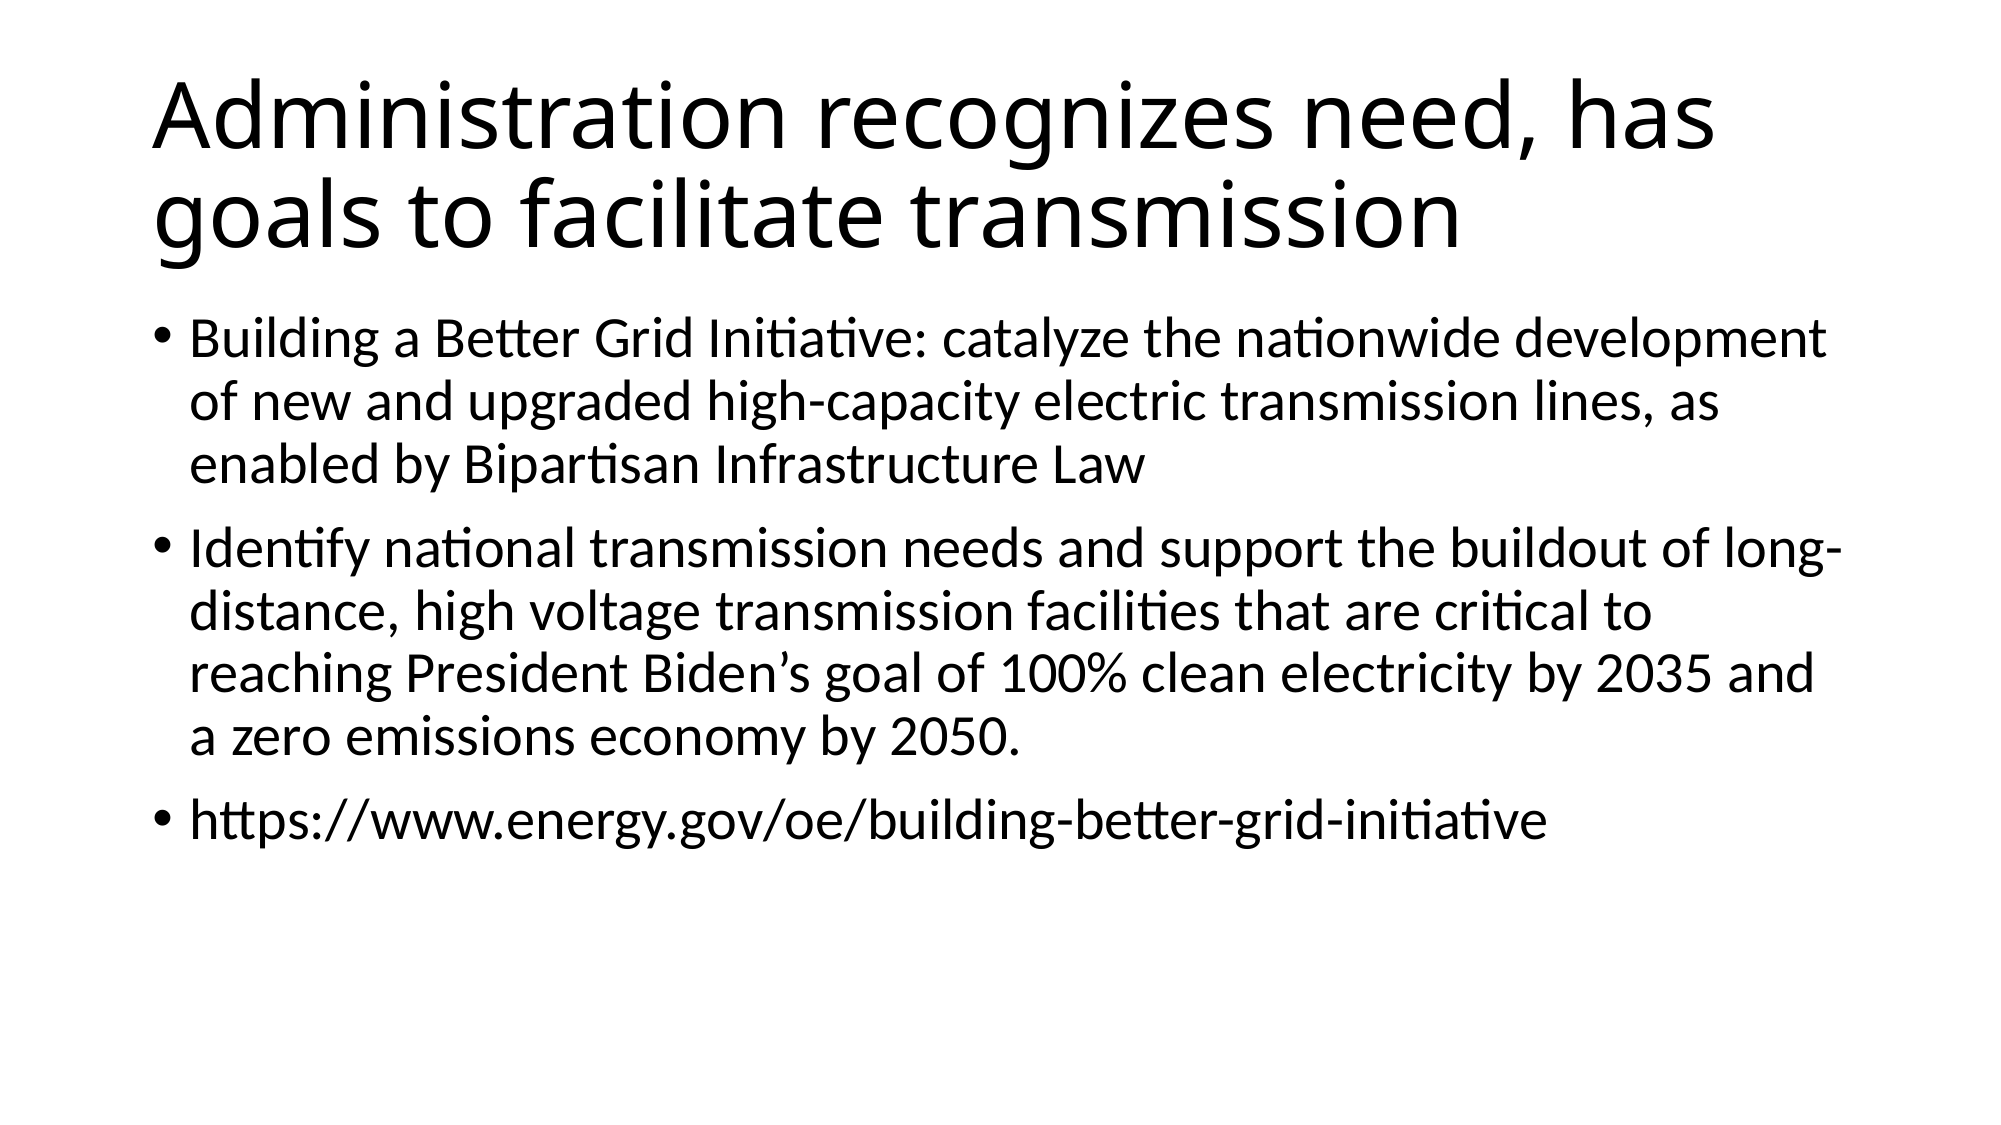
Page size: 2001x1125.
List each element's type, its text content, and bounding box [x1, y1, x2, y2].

title Administration recognizes need, has goals to facilitate transmission [137, 59, 1863, 278]
list Building a Better Grid Initiative: catalyze the nationwide development of new and upgraded high-capacity electric transmission lines, as enabled by Bipartisan Infrastructure Law Identify national transmission needs and support the buildout of long-distance, high voltage transmission facilities that are critical to reaching President Biden’s goal of 100% clean electricity by 2035 and a zero emissions economy by 2050. https://www.energy.gov/oe/building-better-grid-initiative [137, 299, 1863, 1014]
